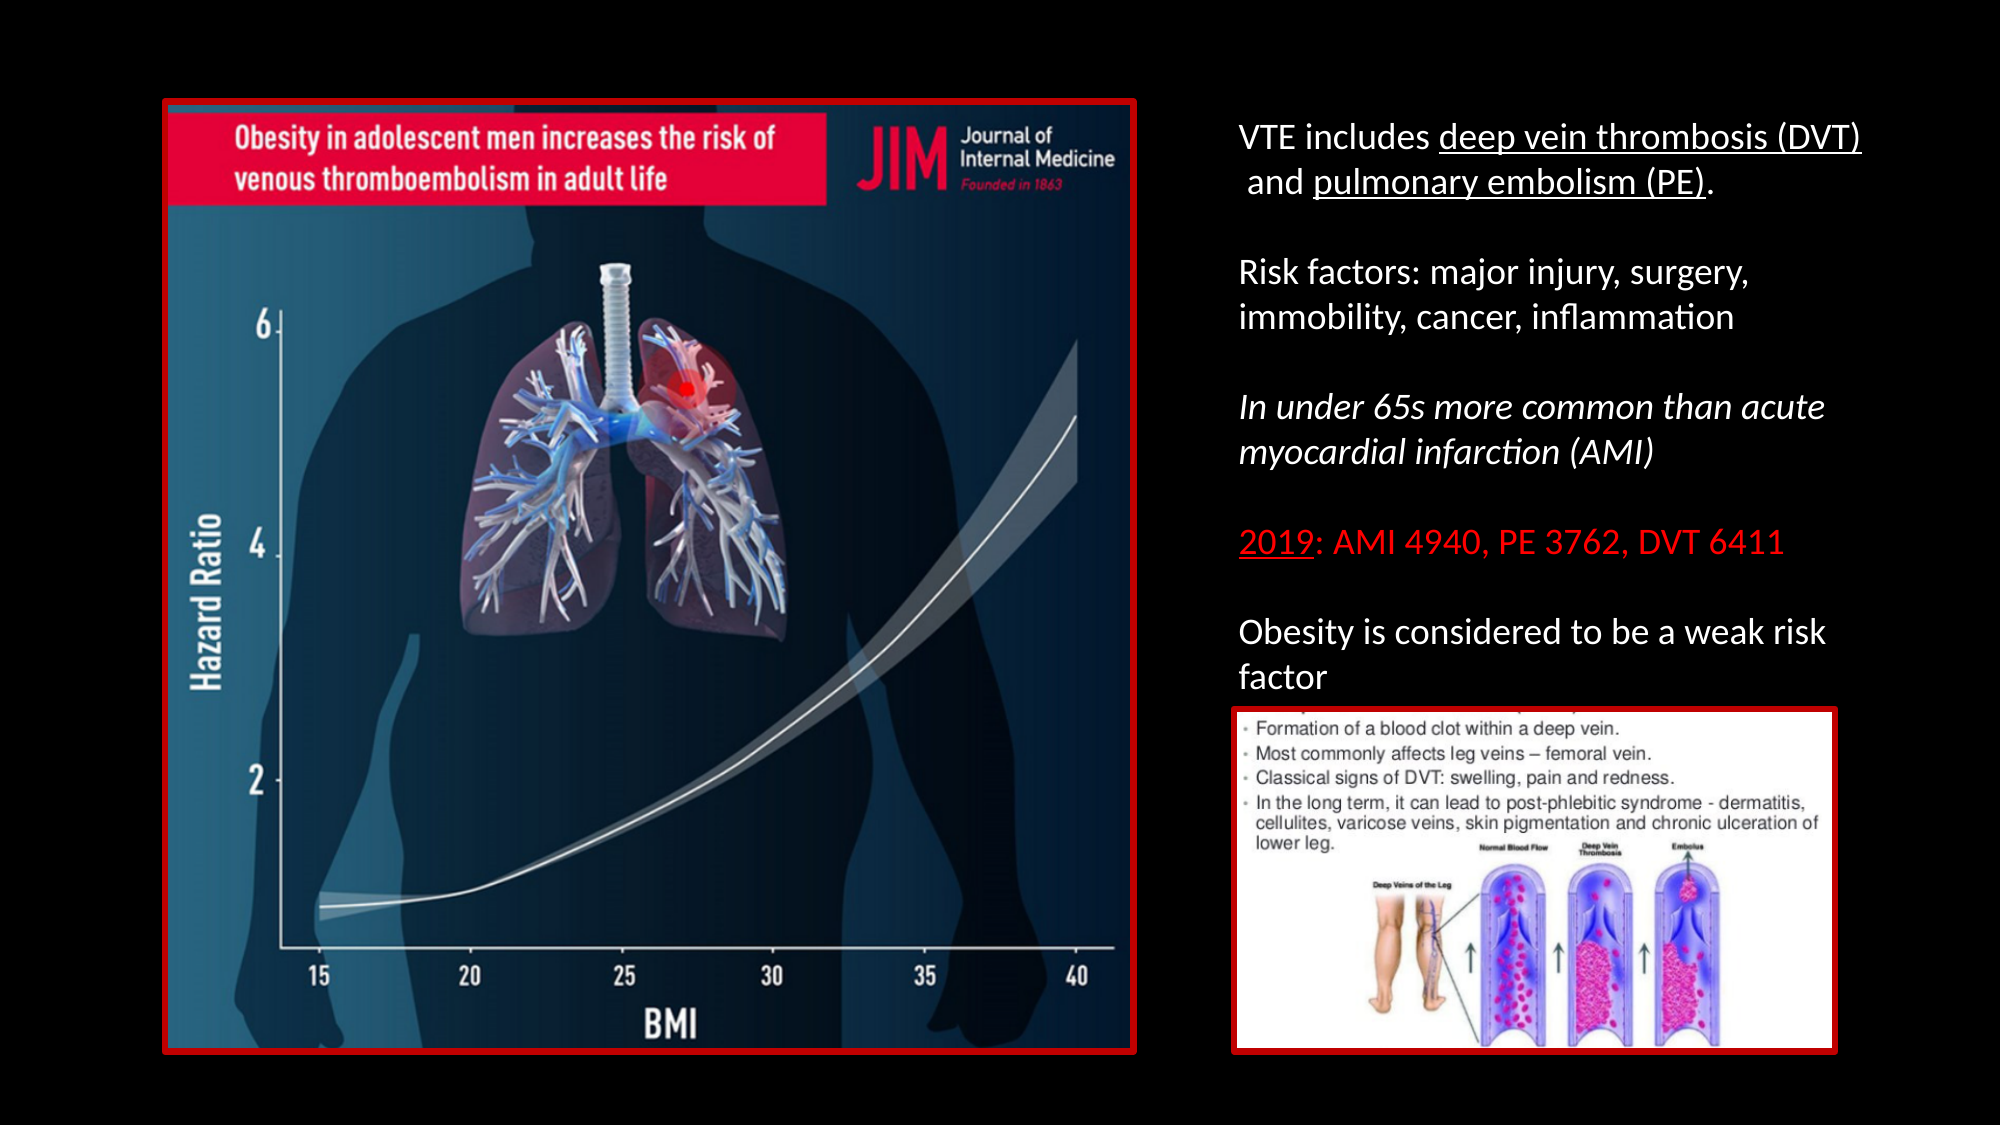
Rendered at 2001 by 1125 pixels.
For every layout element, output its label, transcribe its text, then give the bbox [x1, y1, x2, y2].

picture [1237, 711, 1833, 1049]
text_box VTE includes deep vein thrombosis (DVT) and pulmonary embolism (PE). Risk factors: major injury, surgery, immobility, cancer, inflammation In under 65s more common than acute myocardial infarction (AMI) 2019: AMI 4940, PE 3762, DVT 6411 Obesity is considered to be a weak risk factor [1223, 104, 1899, 840]
picture [167, 104, 1131, 1049]
